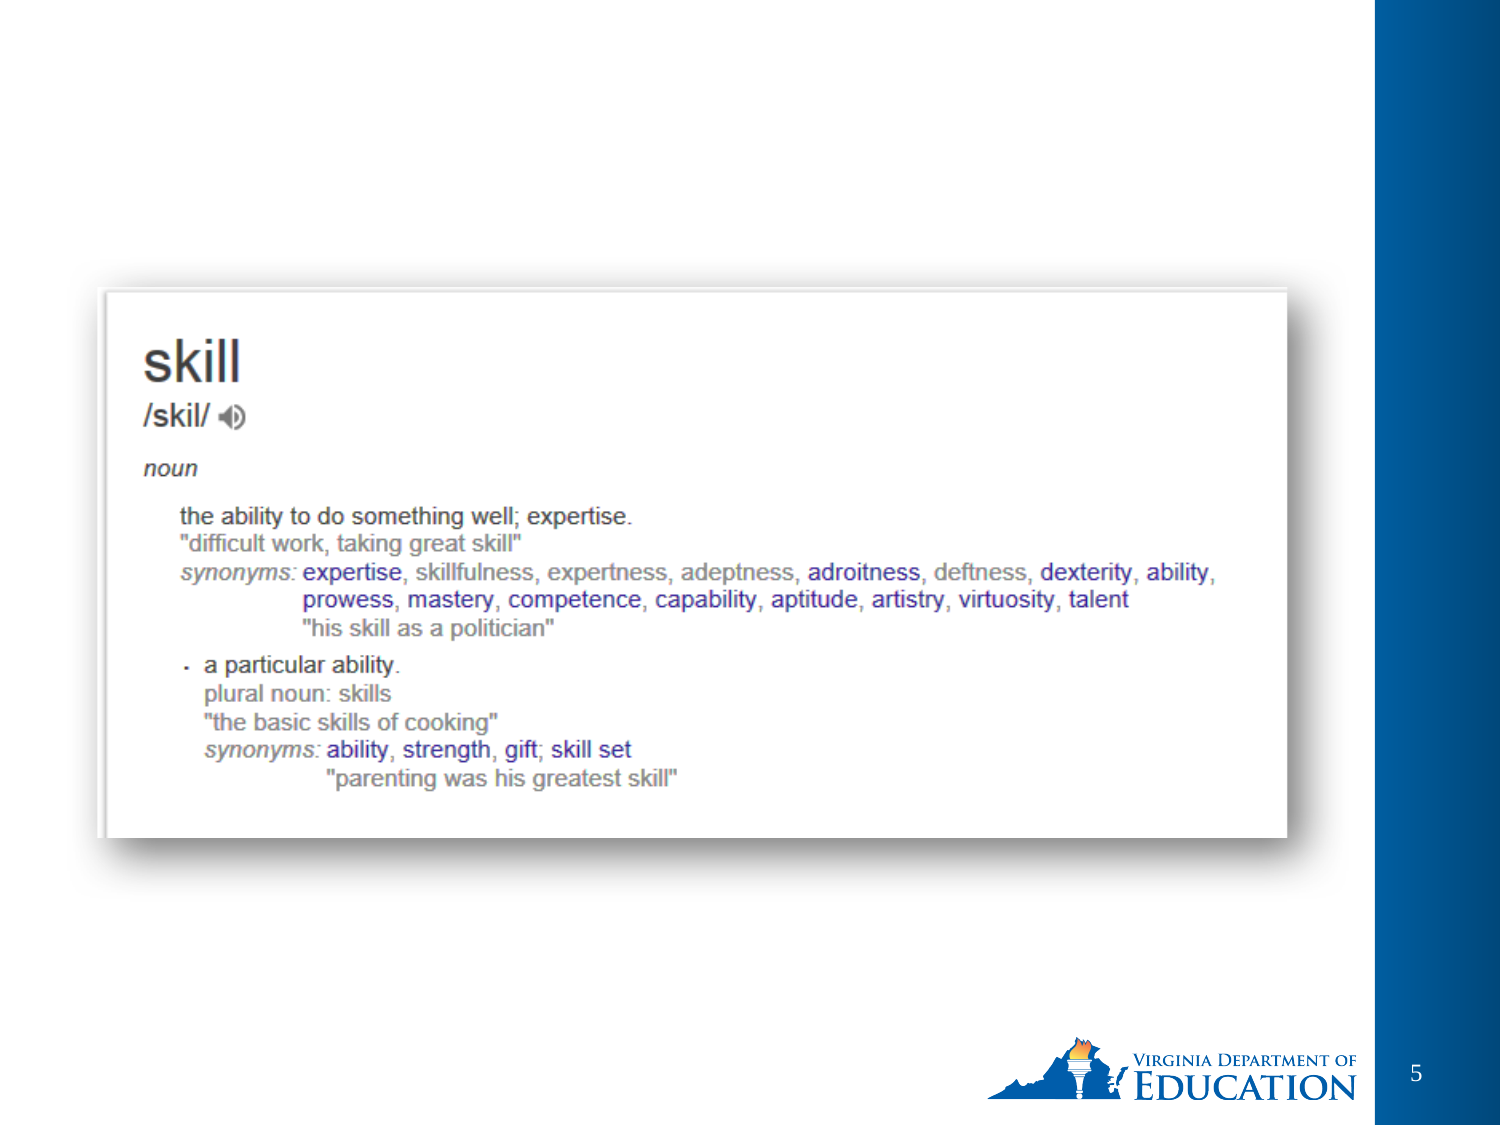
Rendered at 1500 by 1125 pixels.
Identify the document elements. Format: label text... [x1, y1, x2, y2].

picture [97, 287, 1288, 838]
picture [987, 1037, 1357, 1100]
slide_number 5 [1374, 1042, 1438, 1100]
